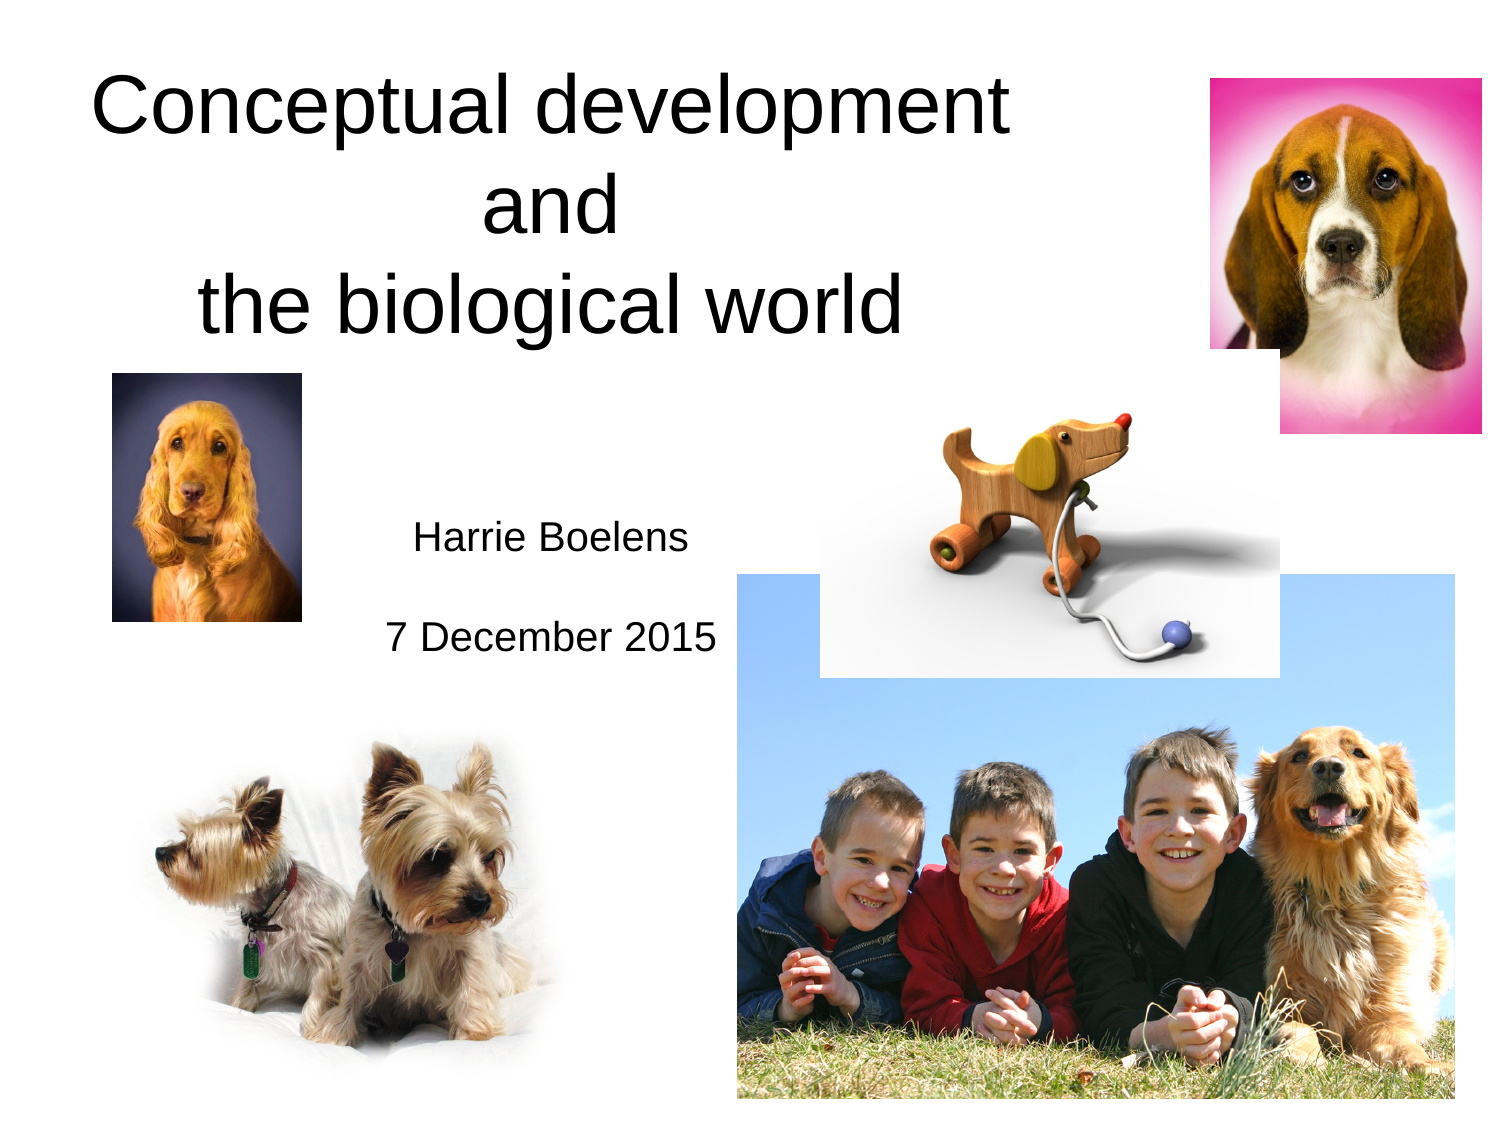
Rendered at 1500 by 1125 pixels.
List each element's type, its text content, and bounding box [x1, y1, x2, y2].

picture [111, 373, 302, 623]
text_box Conceptual development and the biological world Harrie Boelens 7 December 2015 [29, 42, 1073, 668]
picture [100, 715, 617, 1104]
picture [737, 77, 1482, 1099]
